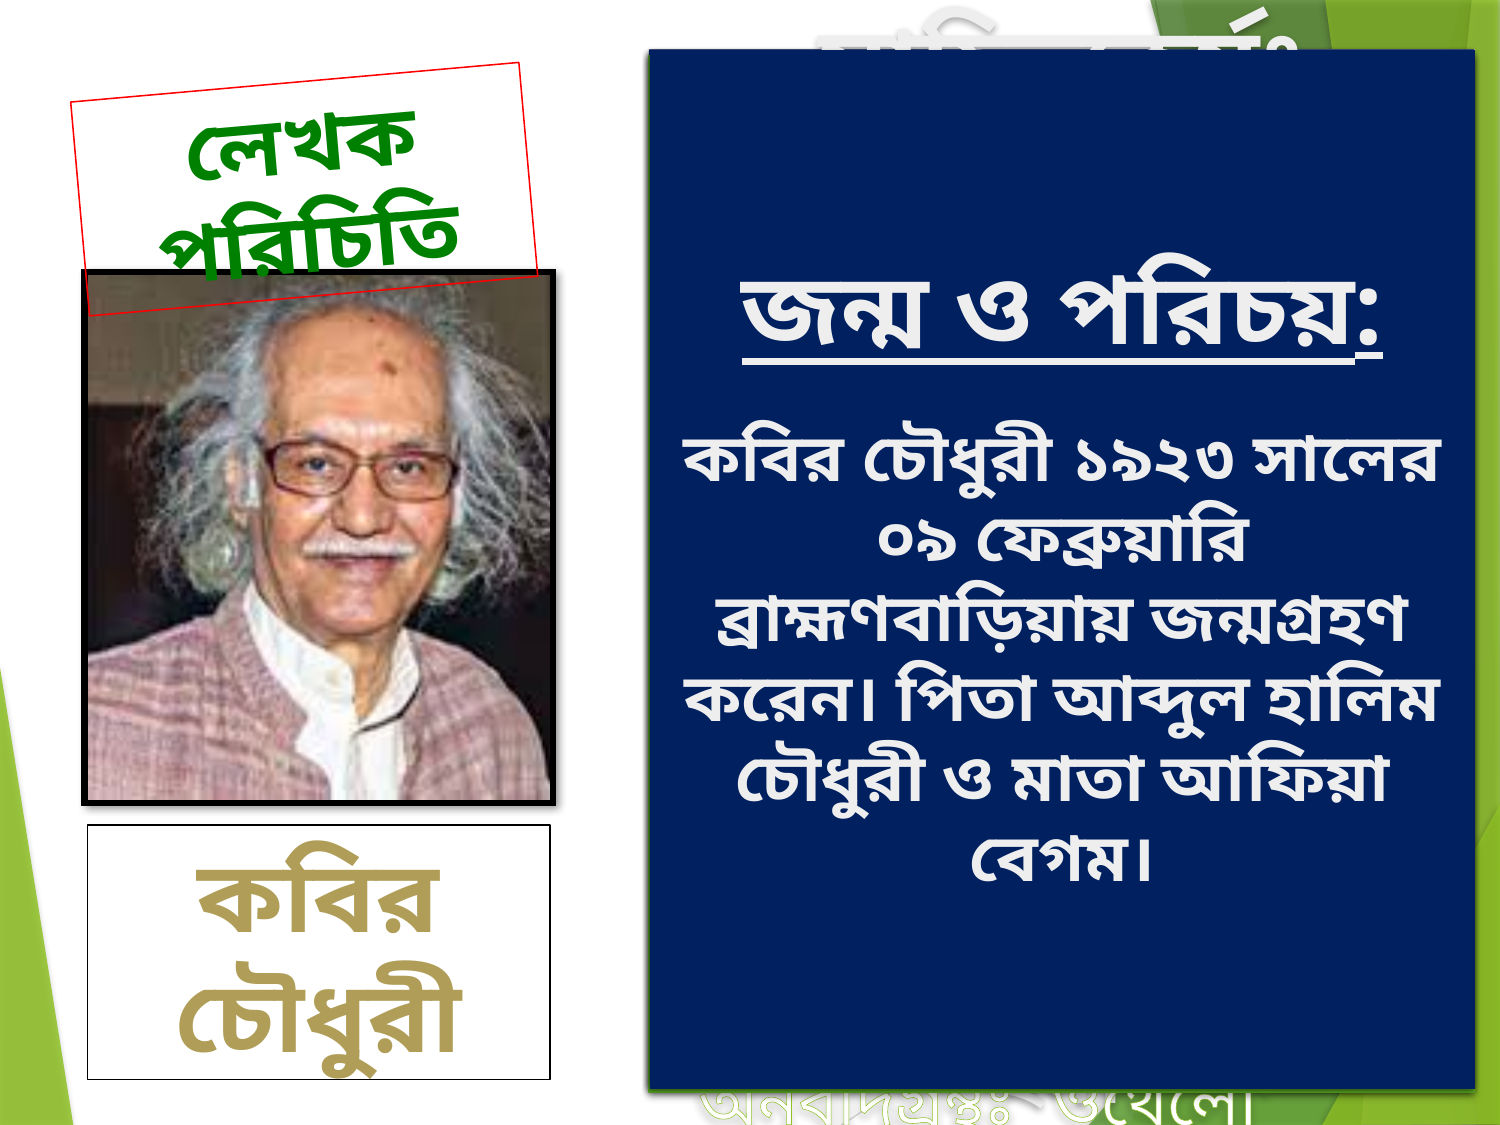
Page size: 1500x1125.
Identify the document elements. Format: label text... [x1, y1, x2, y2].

text_box কবির চৌধুরী [87, 824, 550, 1080]
text_box লেখক পরিচিতি [70, 62, 538, 275]
picture [86, 274, 551, 801]
text_box জন্ম ও পরিচয়: কবির চৌধুরী ১৯২৩ সালের ০৯ ফেব্রুয়ারি ব্রাহ্মণবাড়িয়ায় জন্মগ্রহণ করেন। পিতা আব্দুল হালিম চৌধুরী ও মাতা আফিয়া বেগম। [649, 49, 1476, 1090]
